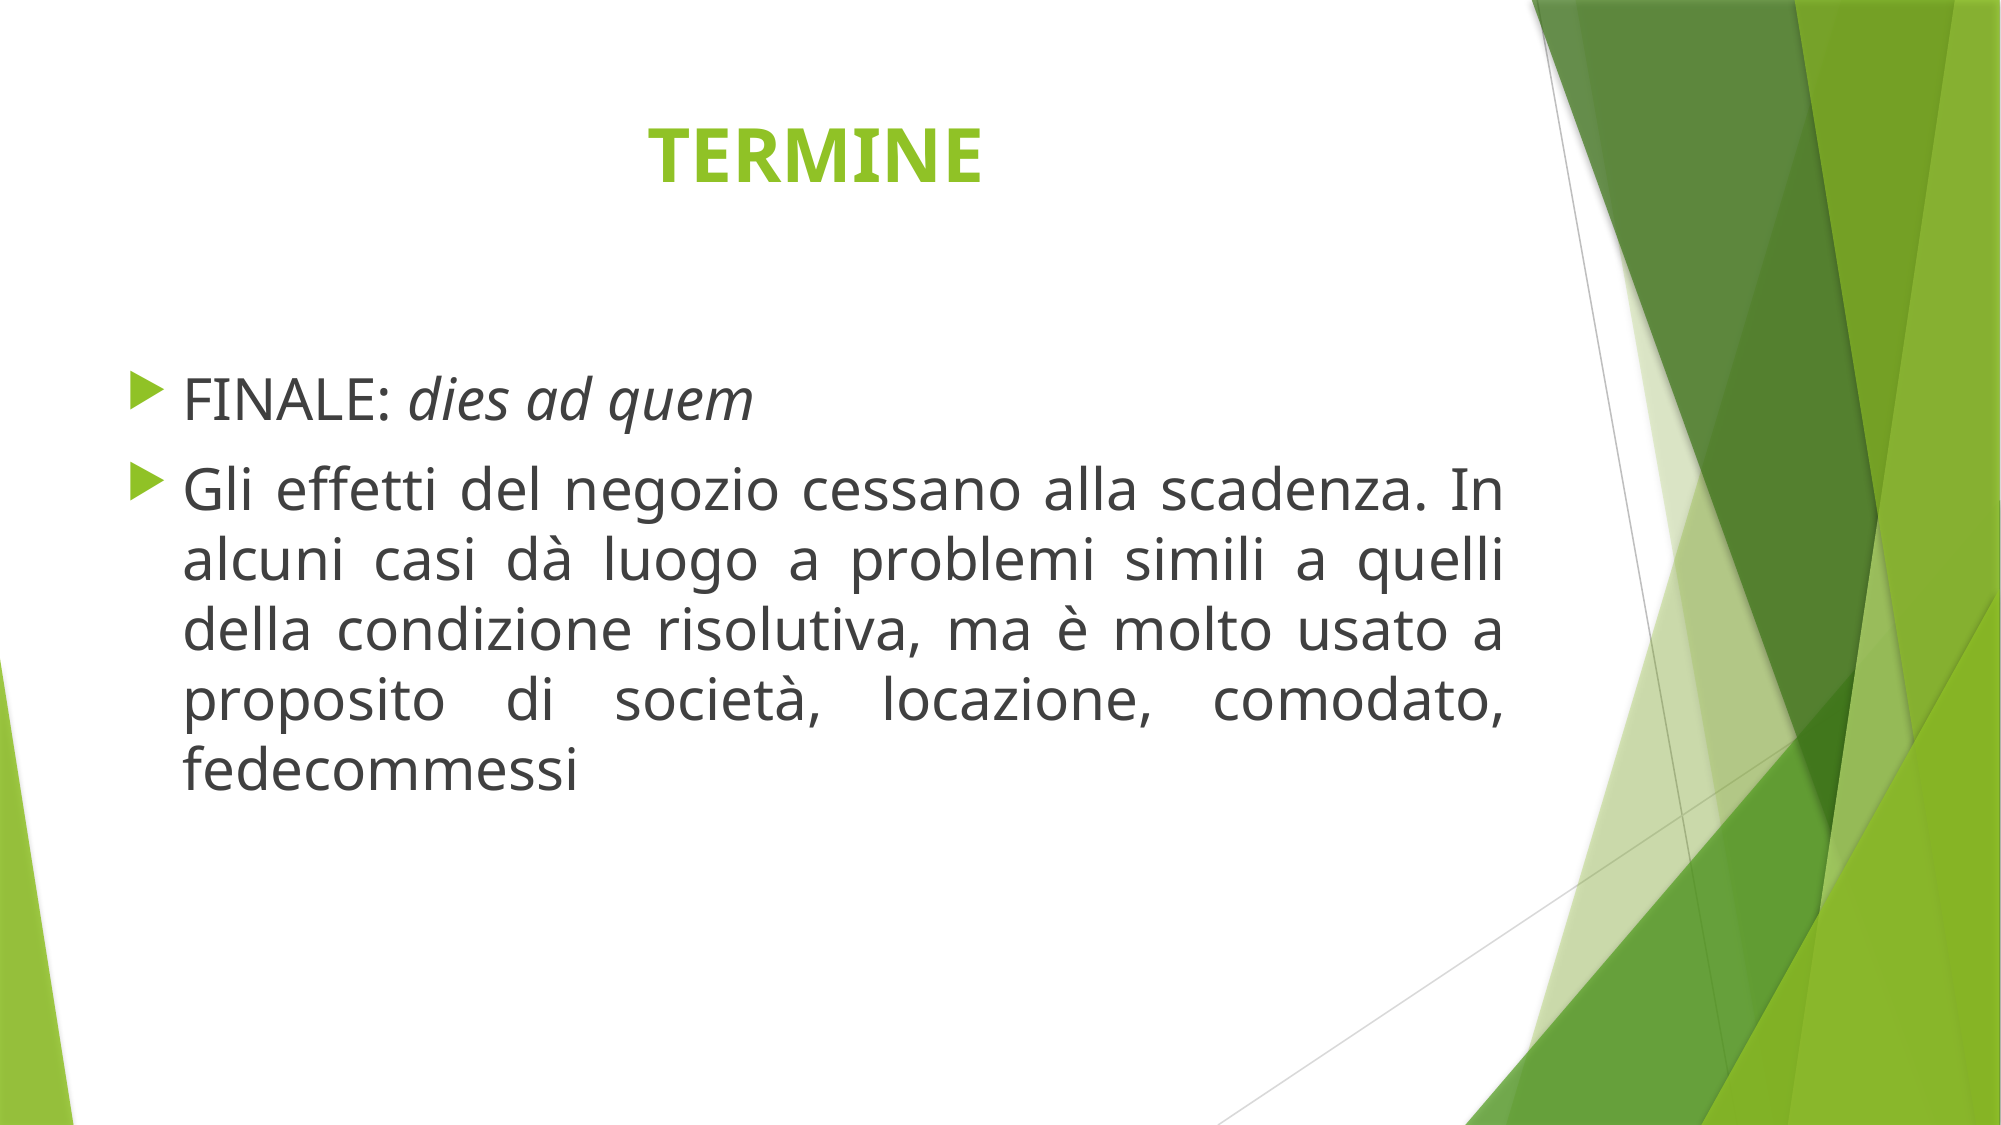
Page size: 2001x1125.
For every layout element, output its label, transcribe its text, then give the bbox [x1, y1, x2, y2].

list FINALE: dies ad quem Gli effetti del negozio cessano alla scadenza. In alcuni casi dà luogo a problemi simili a quelli della condizione risolutiva, ma è molto usato a proposito di società, locazione, comodato, fedecommessi [111, 354, 1522, 992]
title TERMINE [111, 99, 1522, 317]
